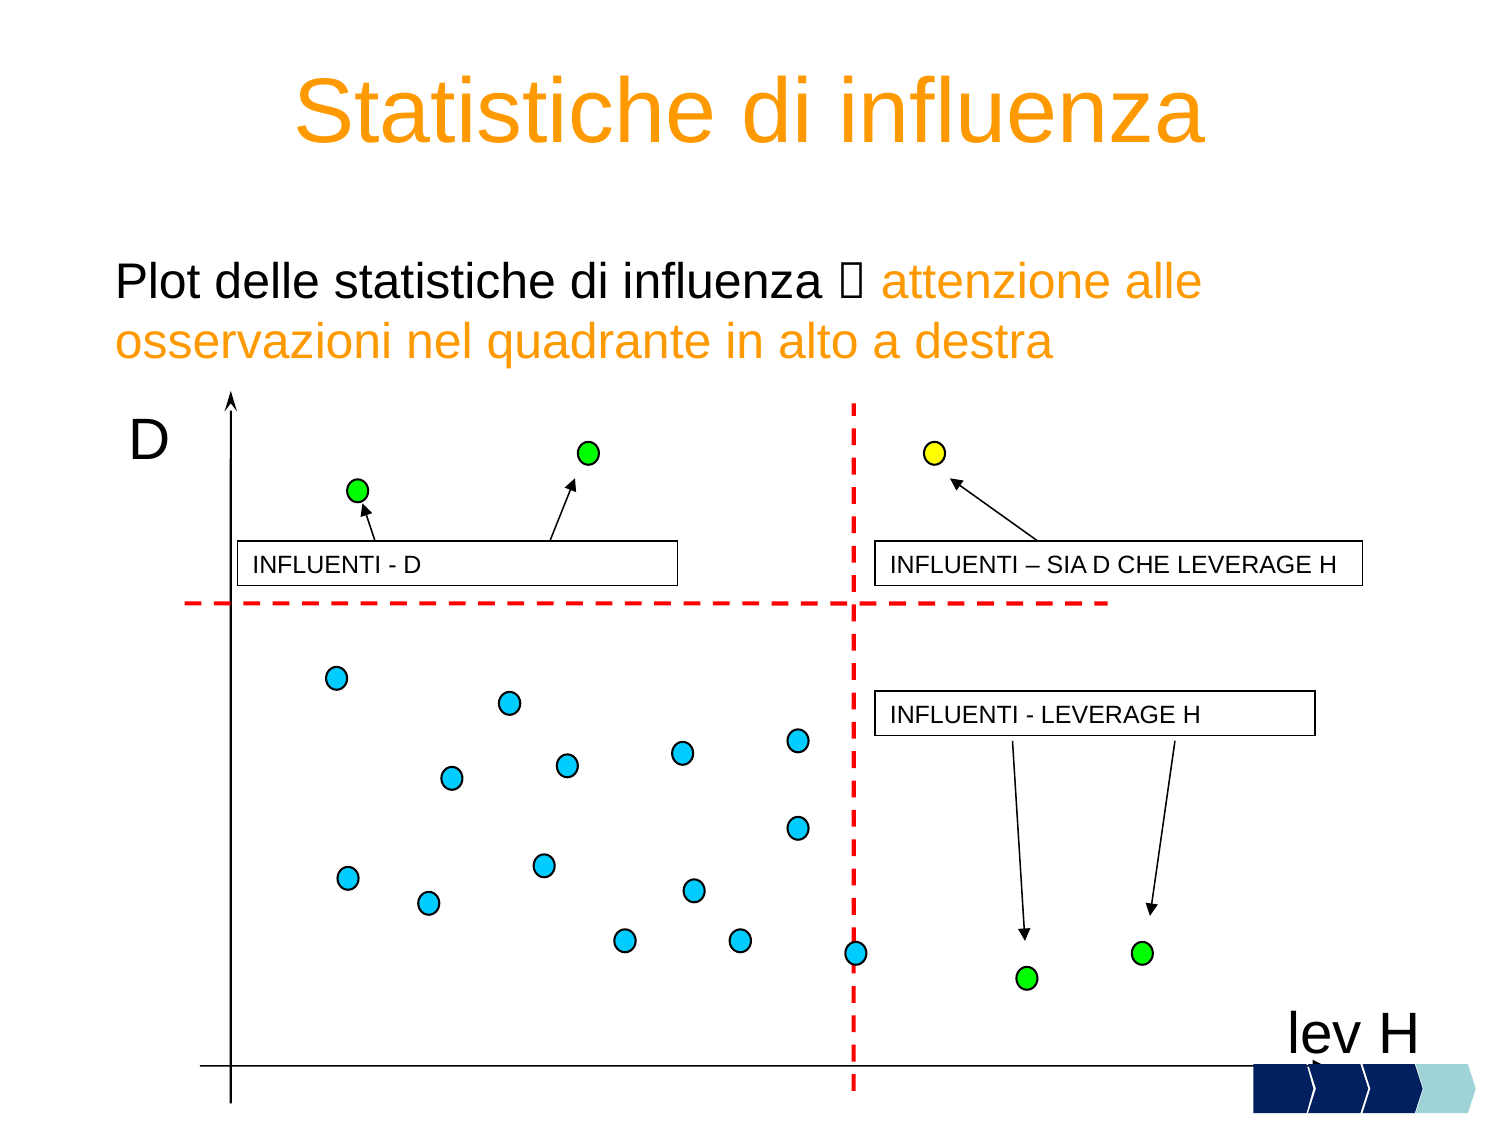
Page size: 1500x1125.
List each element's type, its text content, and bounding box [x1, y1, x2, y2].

text_box INFLUENTI – SIA D CHE LEVERAGE H [875, 540, 1363, 586]
text_box [533, 854, 555, 878]
text_box [683, 879, 705, 903]
text_box [1312, 1059, 1322, 1064]
text_box [729, 929, 752, 953]
text_box [1145, 740, 1176, 916]
text_box [556, 754, 578, 778]
text_box [577, 441, 599, 465]
text_box [549, 478, 577, 541]
text_box [1016, 966, 1038, 990]
text_box INFLUENTI - LEVERAGE H [874, 690, 1315, 736]
text_box [1416, 1064, 1475, 1113]
text_box [949, 478, 1038, 541]
text_box [418, 891, 440, 915]
text_box [224, 390, 237, 412]
text_box [337, 866, 359, 890]
text_box INFLUENTI - D [237, 540, 678, 586]
text_box [1254, 1064, 1313, 1113]
text_box [787, 729, 809, 753]
text_box [326, 666, 348, 690]
text_box [845, 941, 867, 965]
text_box [672, 741, 694, 765]
text_box [787, 816, 809, 840]
text_box [614, 929, 636, 953]
text_box [1309, 1064, 1368, 1113]
text_box [360, 503, 376, 541]
text_box Statistiche di influenza [24, 12, 1475, 200]
text_box [1363, 1064, 1422, 1113]
text_box [1131, 941, 1153, 965]
text_box D [112, 393, 186, 479]
text_box [498, 691, 521, 715]
text_box Plot delle statistiche di influenza  attenzione alle osservazioni nel quadrante in alto a destra [99, 240, 1413, 376]
text_box [923, 441, 946, 465]
text_box [441, 766, 463, 790]
text_box [347, 479, 369, 503]
text_box [1012, 740, 1031, 941]
text_box lev H [1271, 987, 1436, 1073]
